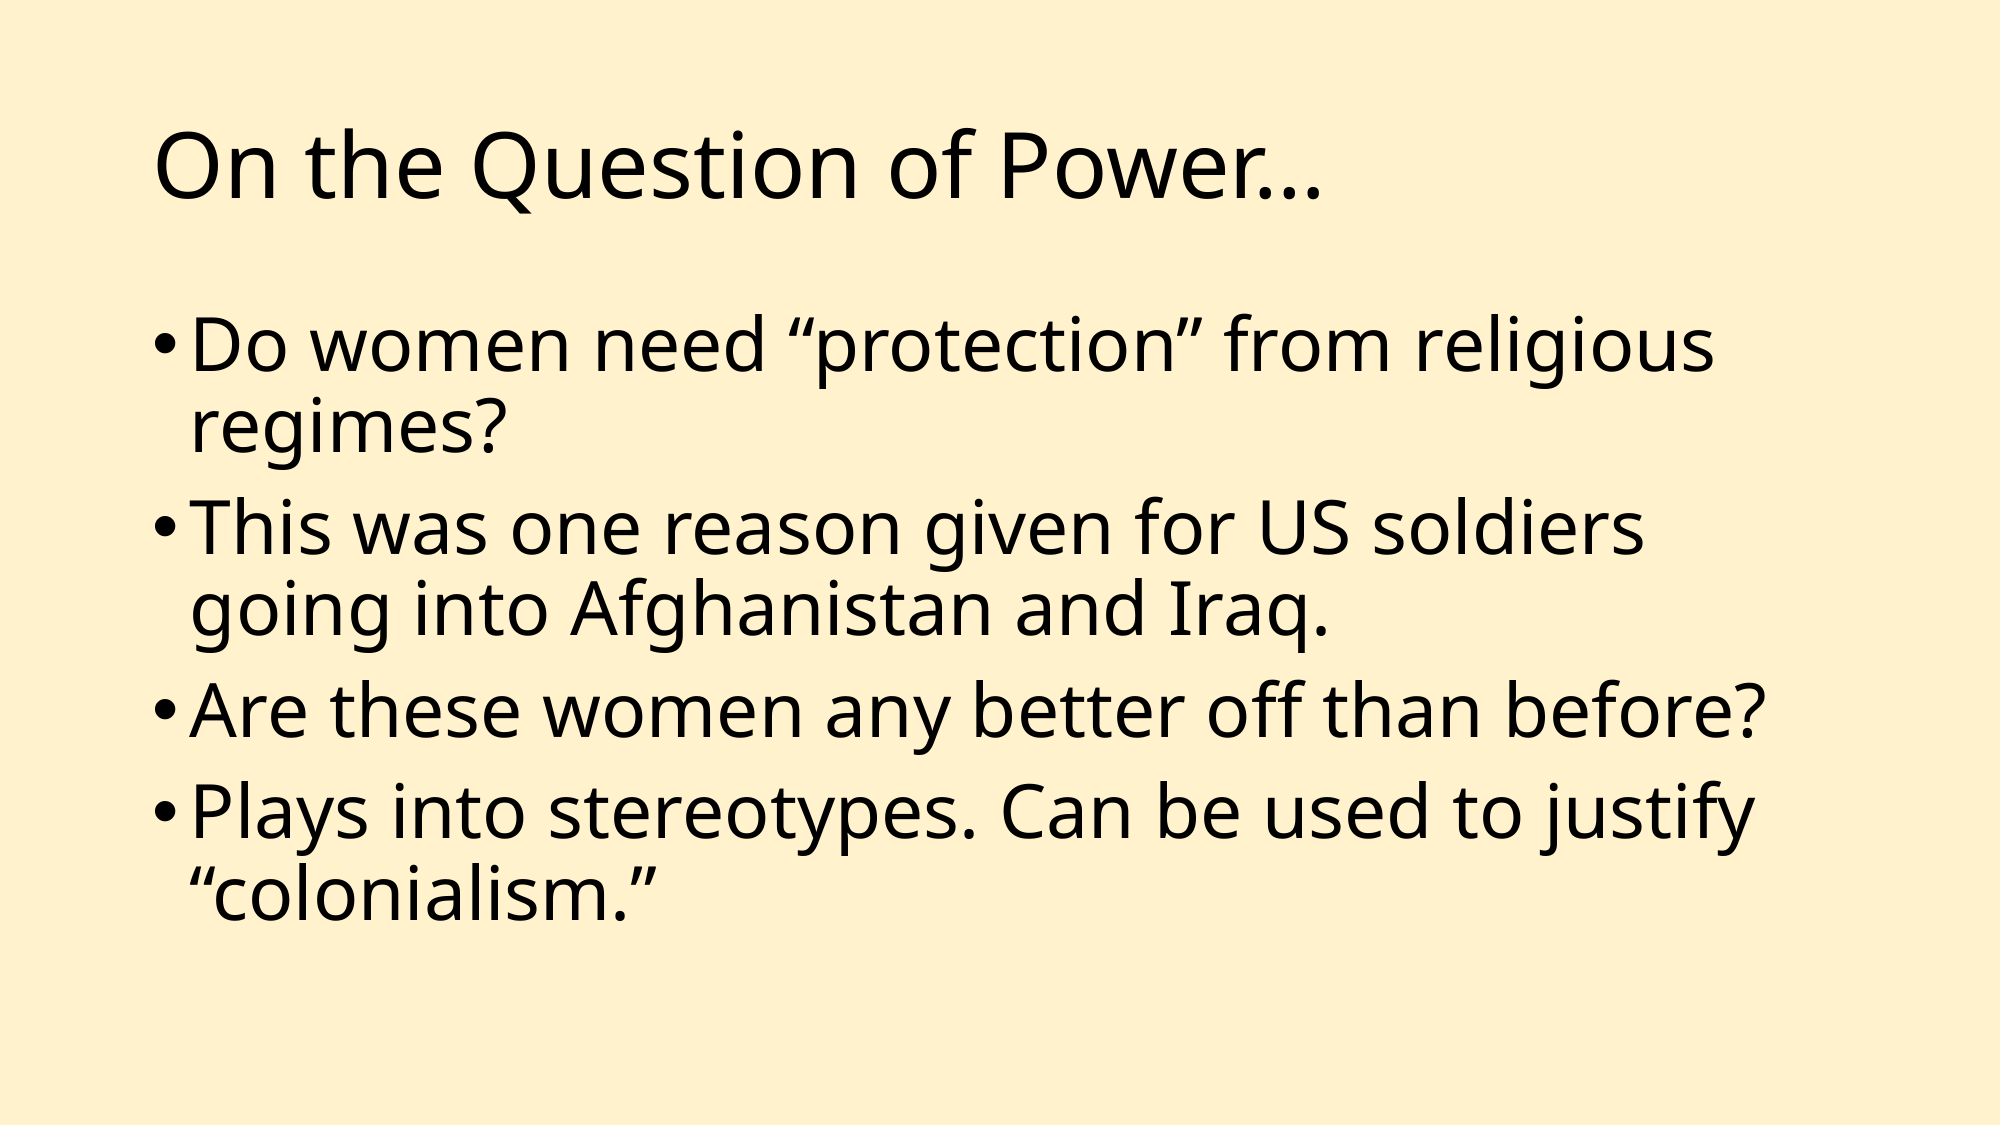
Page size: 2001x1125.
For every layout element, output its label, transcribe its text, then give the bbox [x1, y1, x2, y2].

list Do women need “protection” from religious regimes? This was one reason given for US soldiers going into Afghanistan and Iraq. Are these women any better off than before? Plays into stereotypes. Can be used to justify “colonialism.” [137, 299, 1863, 1014]
title On the Question of Power… [137, 59, 1863, 278]
